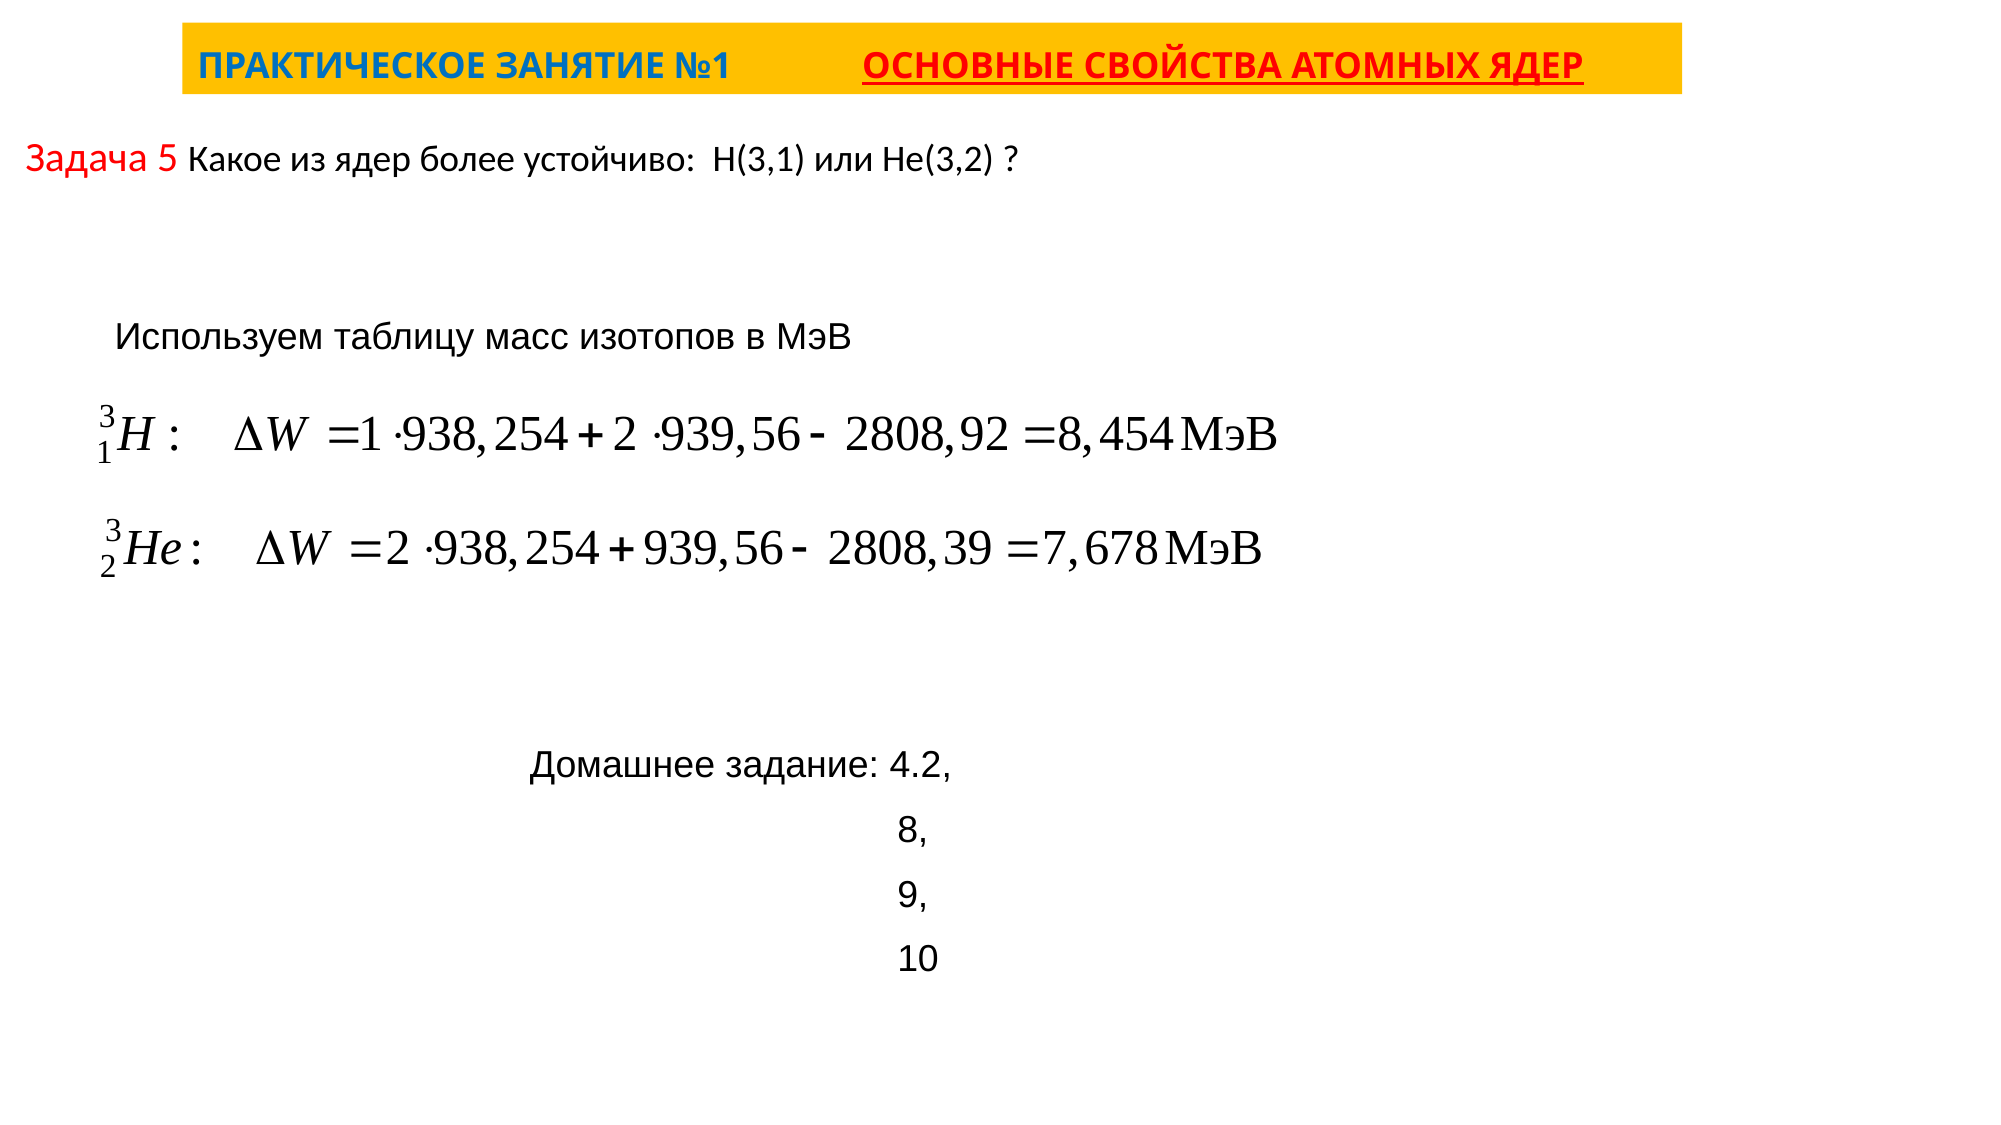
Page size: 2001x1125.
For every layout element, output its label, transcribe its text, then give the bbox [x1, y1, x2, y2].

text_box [96, 395, 1283, 470]
text_box Домашнее задание: 4.2, 8, 9, 10 [514, 729, 968, 987]
text_box Задача 5 Какое из ядер более устойчиво: Н(3,1) или Не(3,2) ? [10, 122, 1960, 188]
text_box Используем таблицу масс изотопов в МэВ [99, 304, 868, 365]
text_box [96, 509, 1267, 584]
title ПРАКТИЧЕСКОЕ ЗАНЯТИЕ №1 ОСНОВНЫЕ СВОЙСТВА АТОМНЫХ ЯДЕР [182, 25, 1683, 95]
